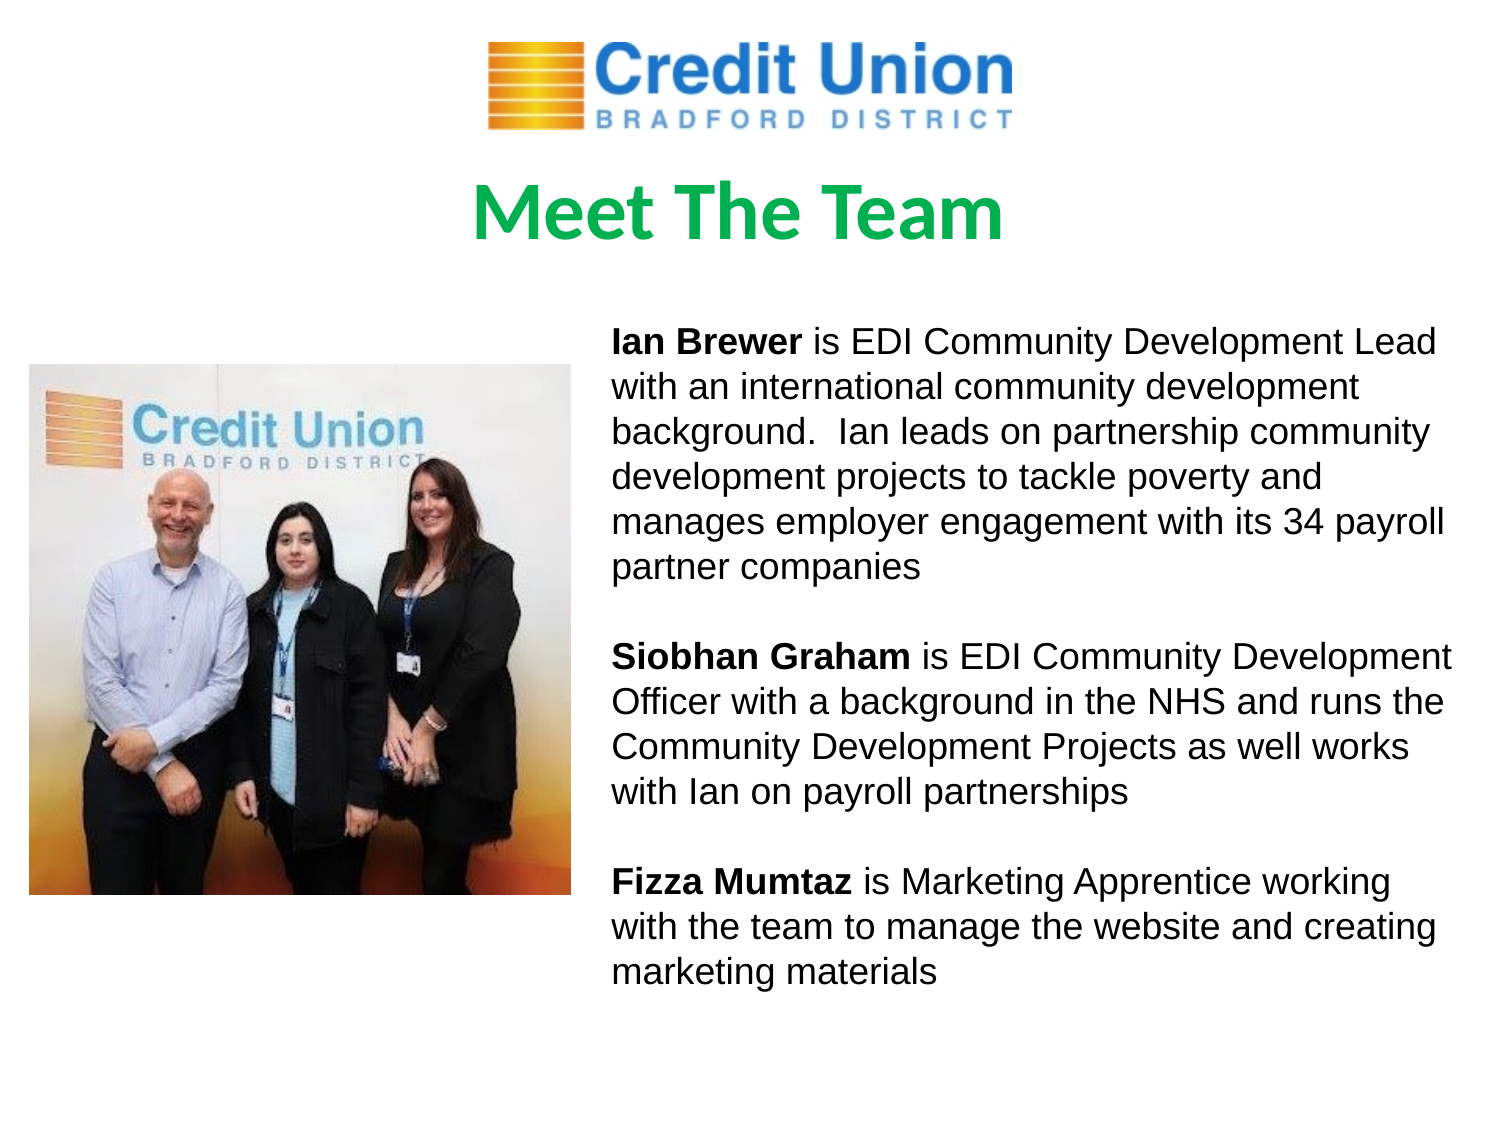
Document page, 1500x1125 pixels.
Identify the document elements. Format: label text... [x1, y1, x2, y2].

text_box Ian Brewer is EDI Community Development Lead with an international community development background. Ian leads on partnership community development projects to tackle poverty and manages employer engagement with its 34 payroll partner companies Siobhan Graham is EDI Community Development Officer with a background in the NHS and runs the Community Development Projects as well works with Ian on payroll partnerships Fizza Mumtaz is Marketing Apprentice working with the team to manage the website and creating marketing materials [596, 265, 1471, 1000]
picture [29, 363, 571, 895]
picture [488, 42, 1012, 131]
text_box Meet The Team [147, 149, 1341, 264]
